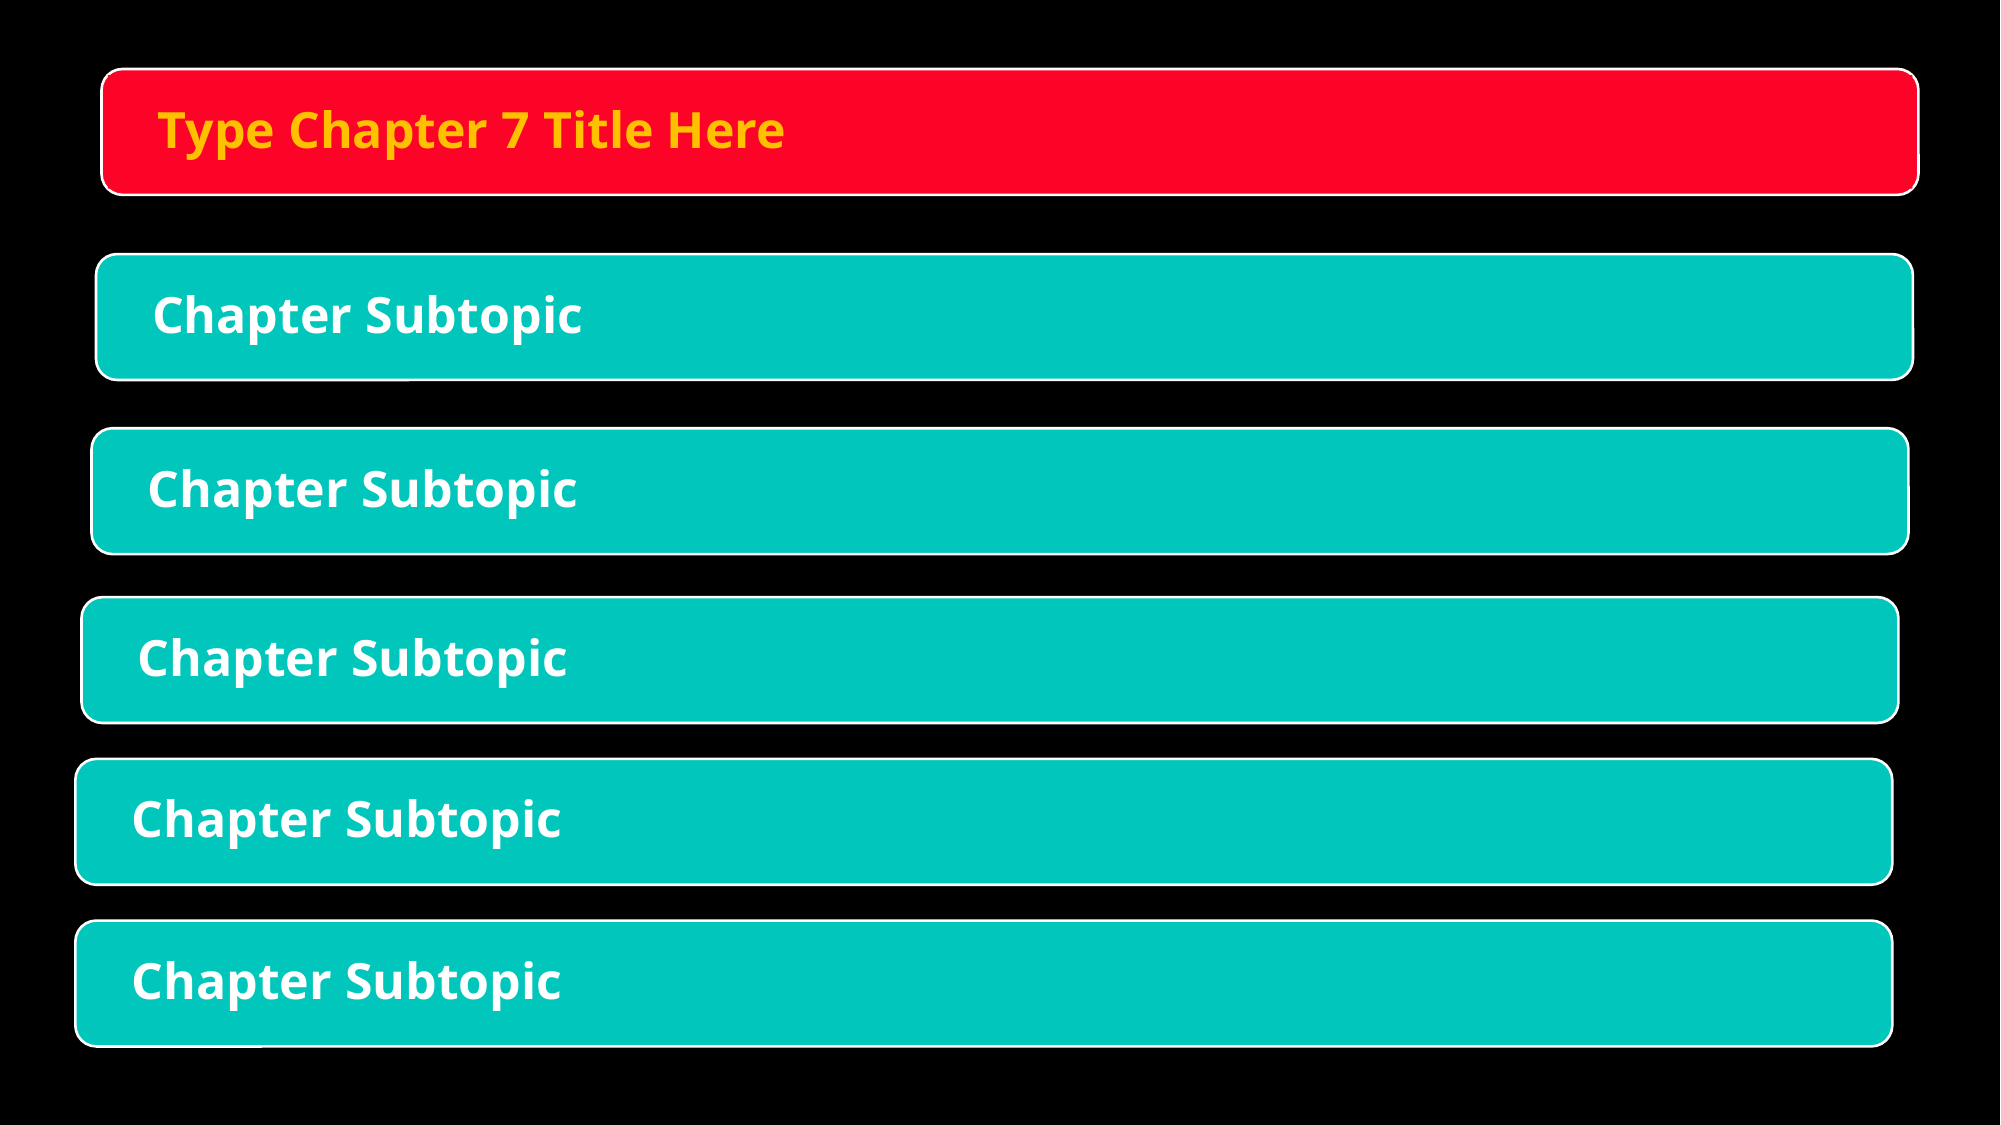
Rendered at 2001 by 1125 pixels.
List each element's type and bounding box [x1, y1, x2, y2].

text_box [101, 68, 1919, 196]
text_box [95, 253, 1914, 381]
text_box [81, 596, 1899, 724]
text_box [75, 758, 1893, 885]
text_box [75, 920, 1893, 1047]
text_box [91, 427, 1909, 555]
